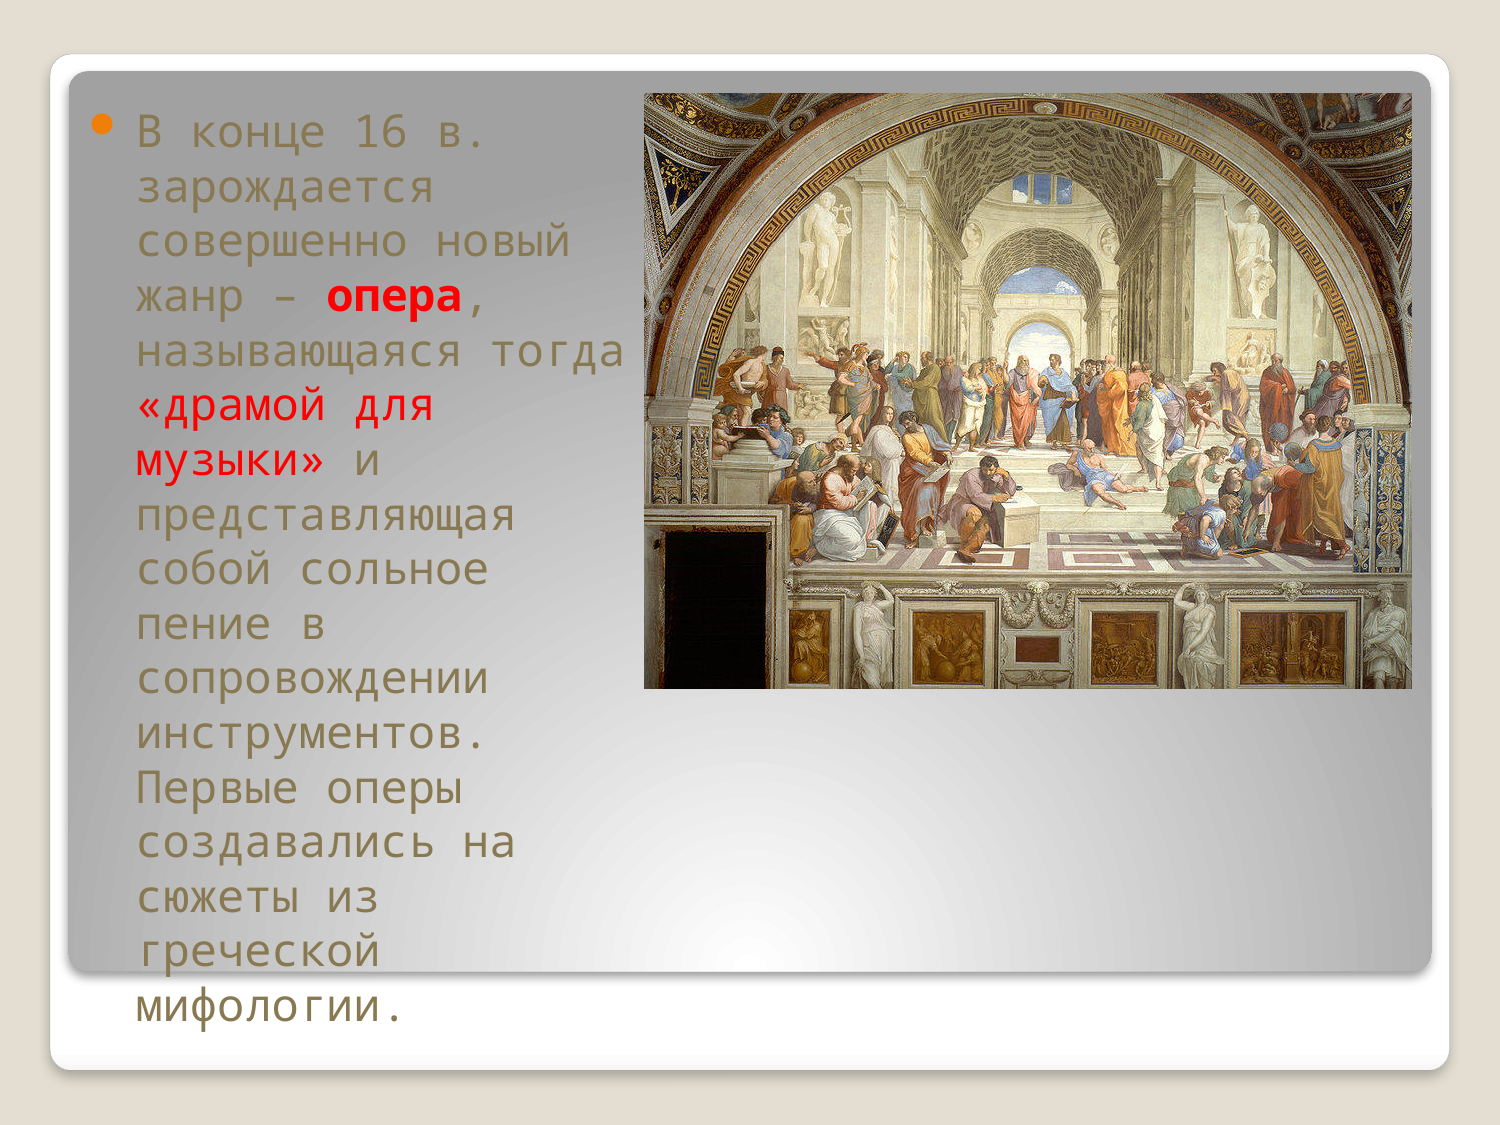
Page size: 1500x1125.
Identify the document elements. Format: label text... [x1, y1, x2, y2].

list В конце 16 в. зарождается совершенно новый жанр – опера, называющаяся тогда «драмой для музыки» и представляющая собой сольное пение в сопровождении инструментов. Первые оперы создавались на сюжеты из греческой мифологии. [58, 86, 645, 1043]
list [644, 93, 1412, 689]
